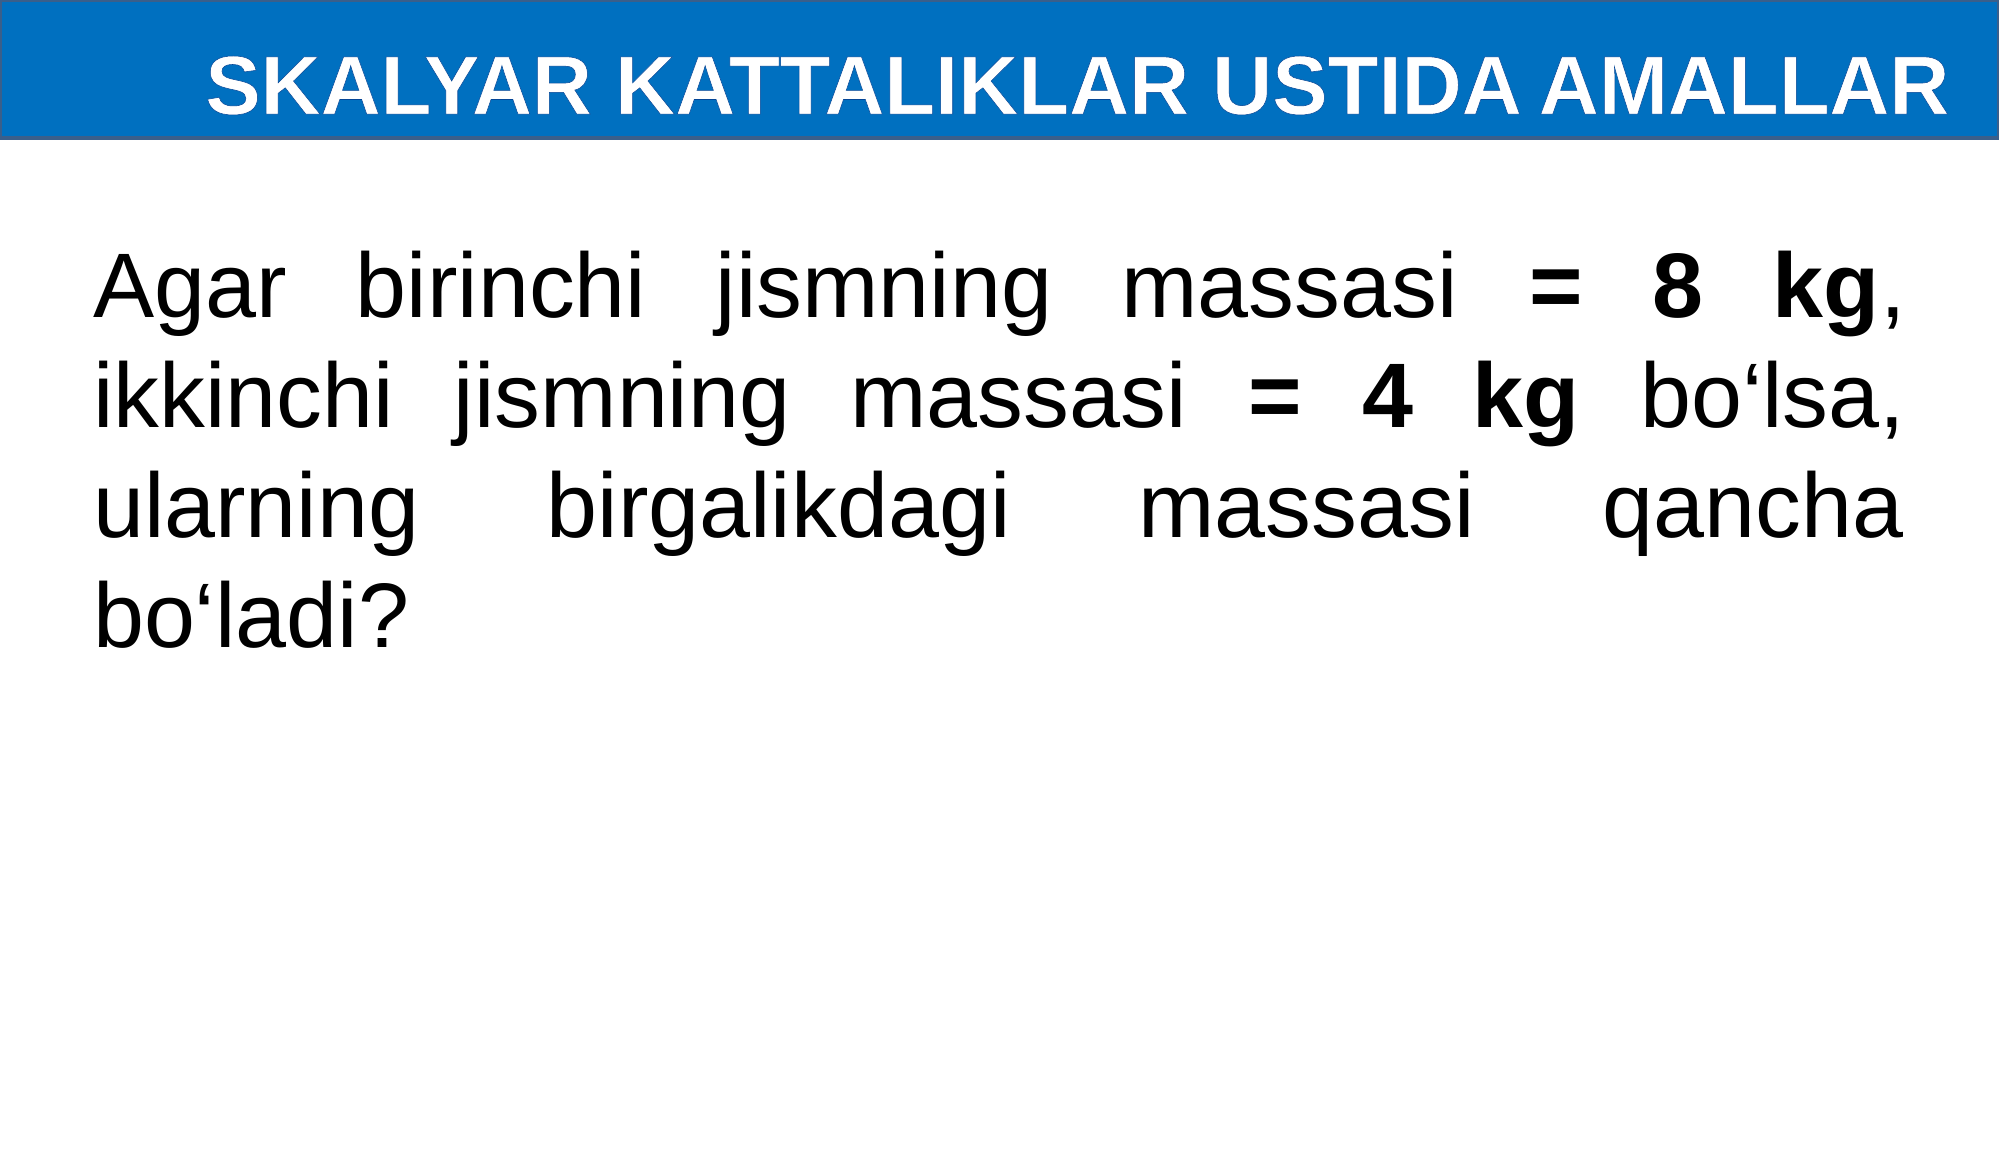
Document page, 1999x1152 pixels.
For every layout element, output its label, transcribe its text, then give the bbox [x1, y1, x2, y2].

text_box SKALYAR KATTALIKLAR USTIDA AMALLAR [0, 0, 1999, 140]
